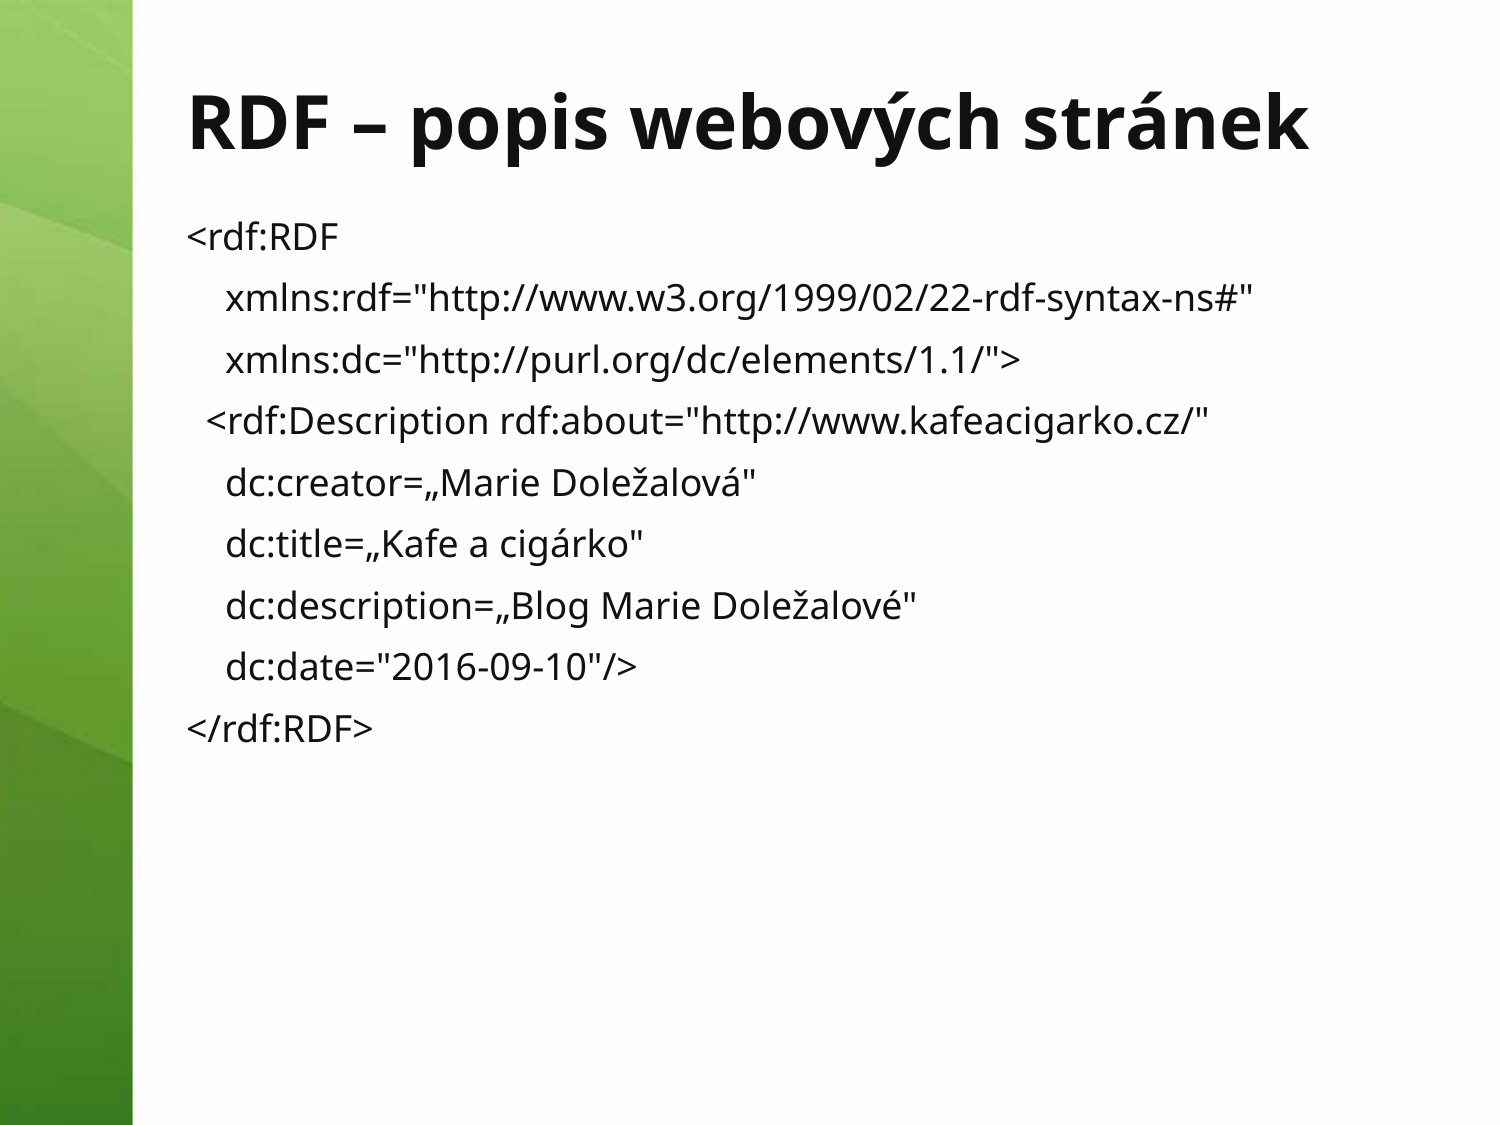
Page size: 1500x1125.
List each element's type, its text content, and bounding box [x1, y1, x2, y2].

title RDF – popis webových stránek [171, 77, 1447, 161]
picture [0, 0, 1500, 1125]
list <rdf:RDF xmlns:rdf="http://www.w3.org/1999/02/22-rdf-syntax-ns#" xmlns:dc="http://purl.org/dc/elements/1.1/"> <rdf:Description rdf:about="http://www.kafeacigarko.cz/" dc:creator=„Marie Doležalová" dc:title=„Kafe a cigárko" dc:description=„Blog Marie Doležalové" dc:date="2016-09-10"/> </rdf:RDF> [171, 196, 1447, 1094]
